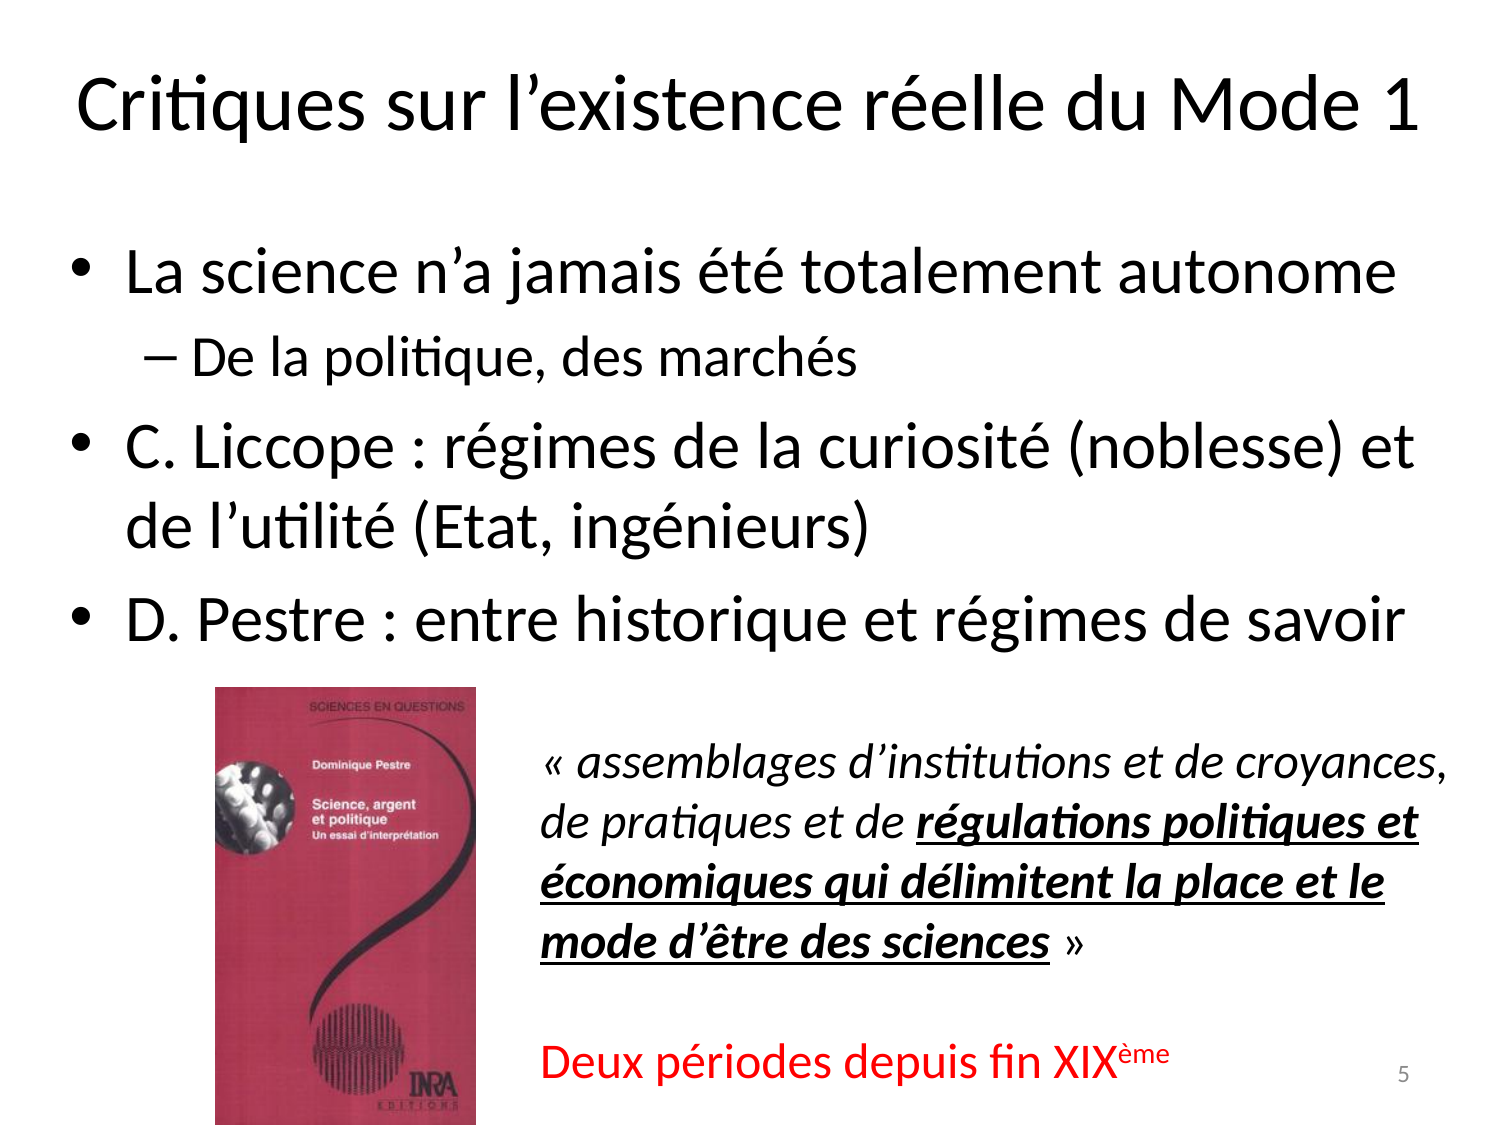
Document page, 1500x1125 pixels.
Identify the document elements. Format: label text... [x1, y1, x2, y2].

title Critiques sur l’existence réelle du Mode 1 [0, 4, 1500, 193]
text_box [215, 687, 1468, 1125]
list La science n’a jamais été totalement autonome De la politique, des marchés C. Liccope : régimes de la curiosité (noblesse) et de l’utilité (Etat, ingénieurs) D. Pestre : entre historique et régimes de savoir [54, 218, 1483, 766]
